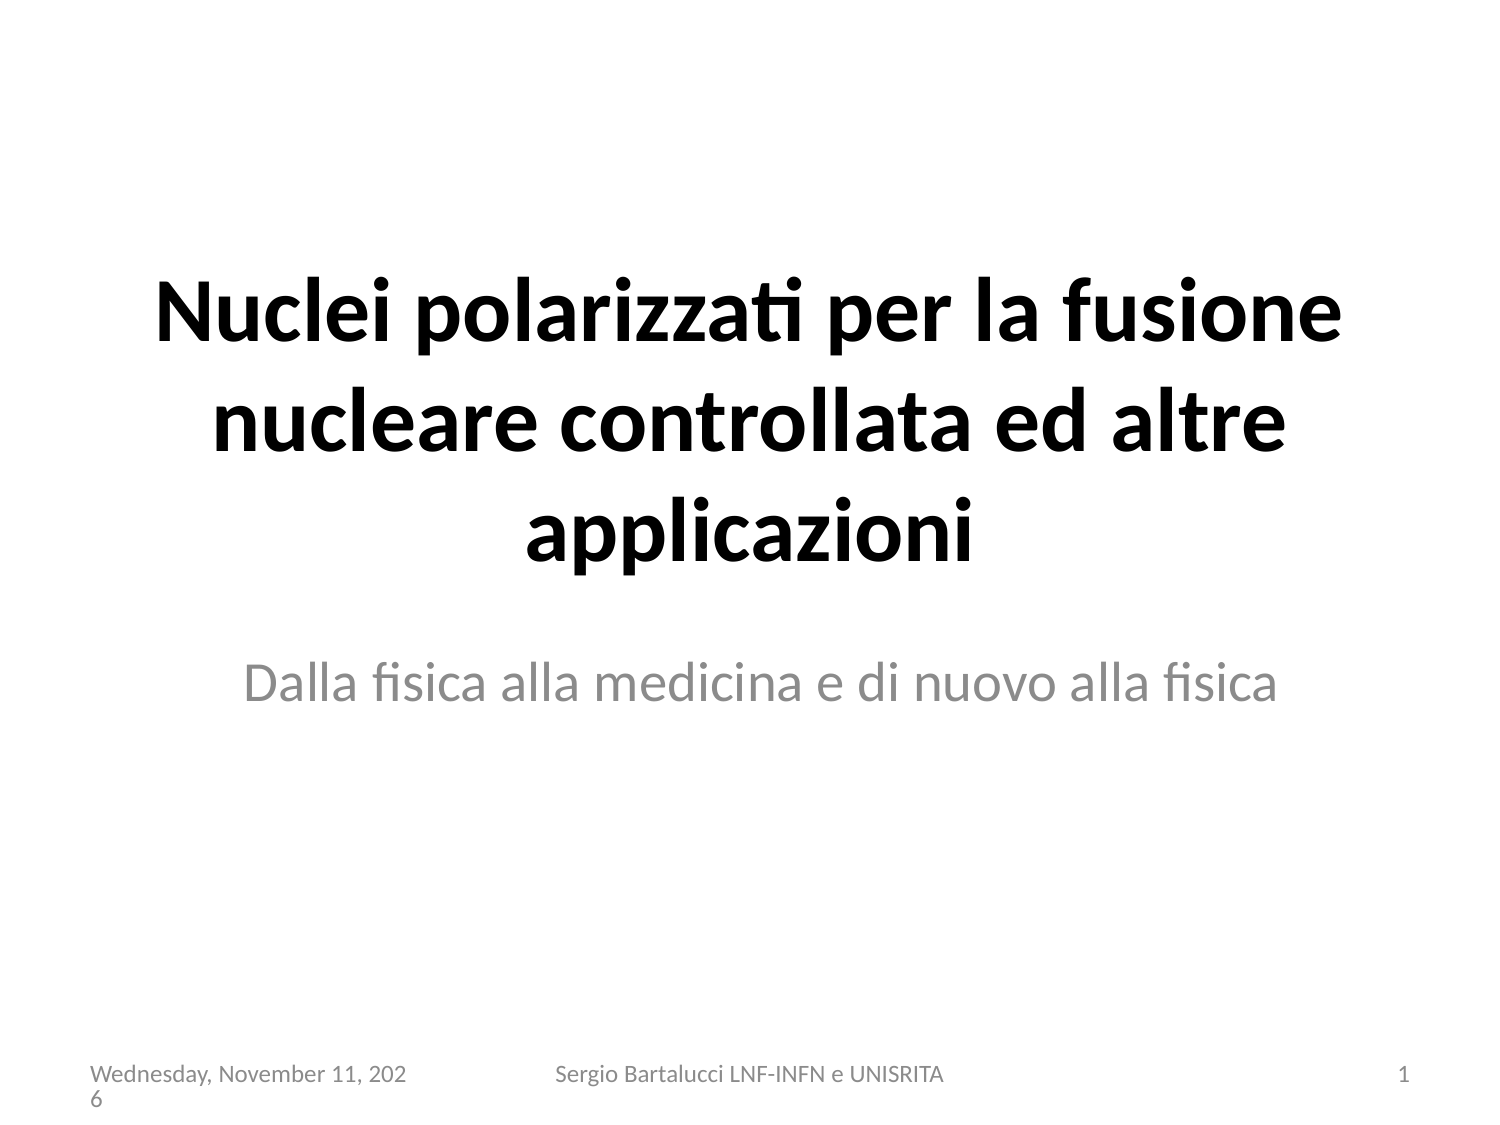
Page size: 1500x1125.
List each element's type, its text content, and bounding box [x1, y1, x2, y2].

footer Sergio Bartalucci LNF-INFN e UNISRITA [512, 1042, 988, 1103]
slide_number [75, 1042, 425, 1103]
slide_number 1 [1074, 1042, 1425, 1103]
title Nuclei polarizzati per la fusione nucleare controllata ed altre applicazioni [112, 238, 1388, 591]
subtitle Dalla fisica alla medicina e di nuovo alla fisica [225, 637, 1299, 769]
